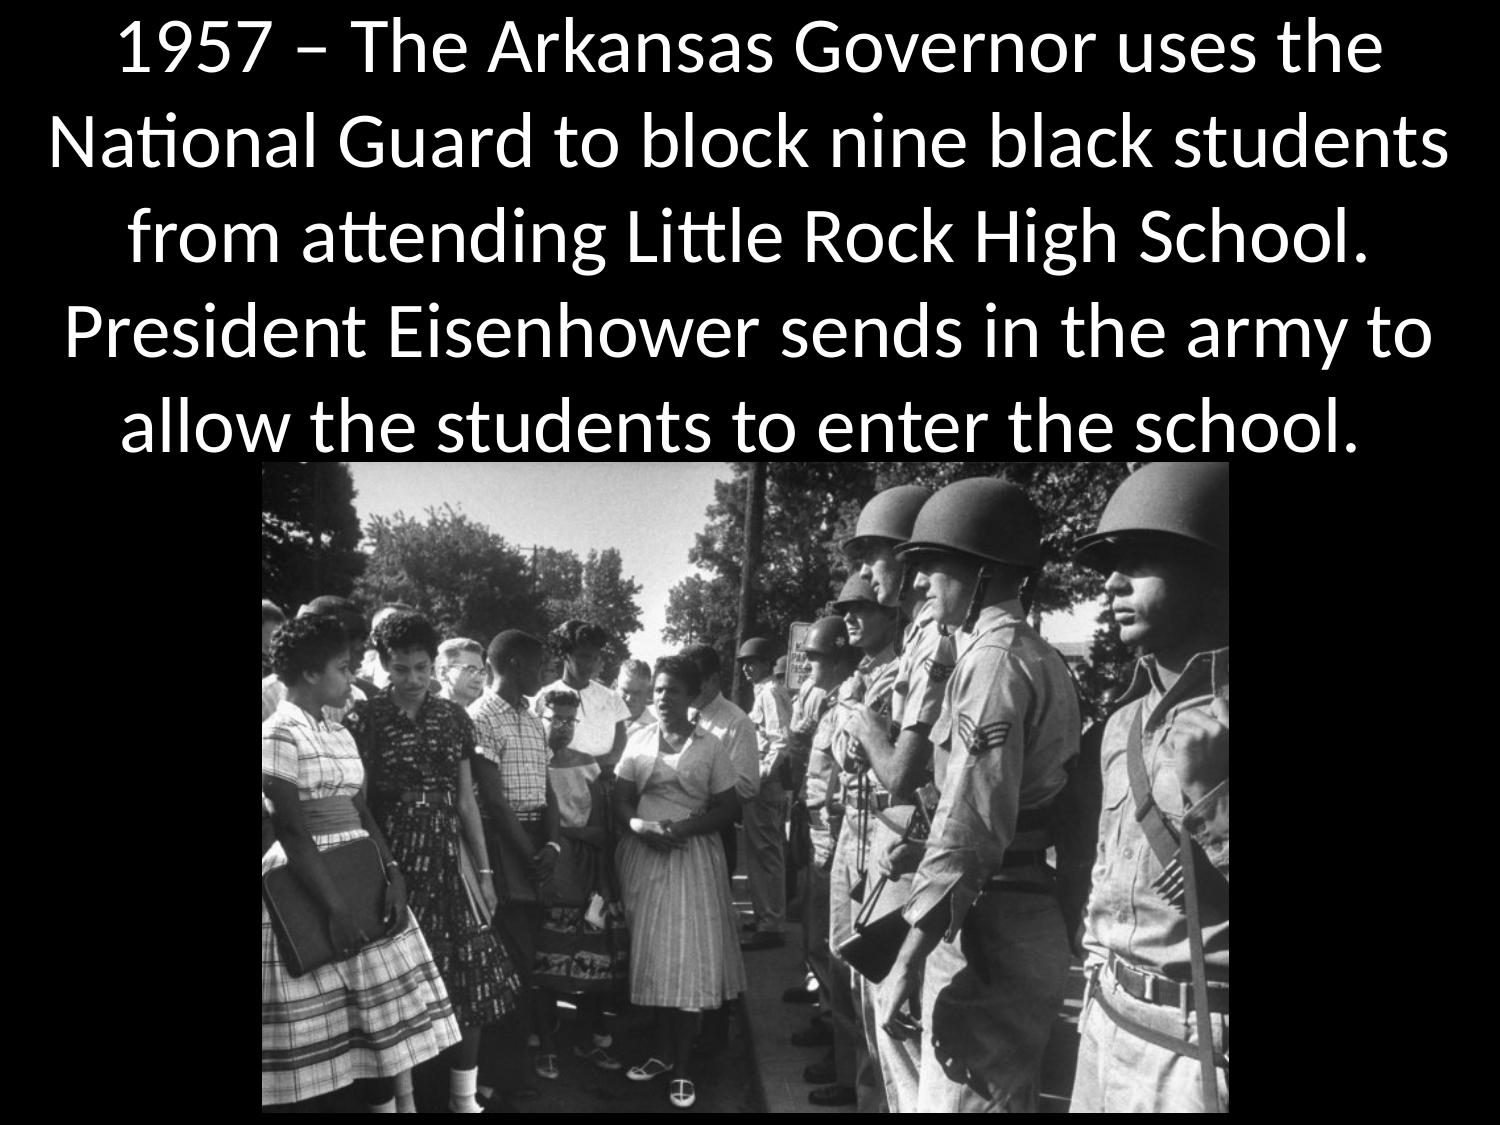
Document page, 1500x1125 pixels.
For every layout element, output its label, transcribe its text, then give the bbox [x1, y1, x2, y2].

title 1957 – The Arkansas Governor uses the National Guard to block nine black students from attending Little Rock High School. President Eisenhower sends in the army to allow the students to enter the school. [24, 137, 1475, 325]
picture [262, 462, 1230, 1113]
